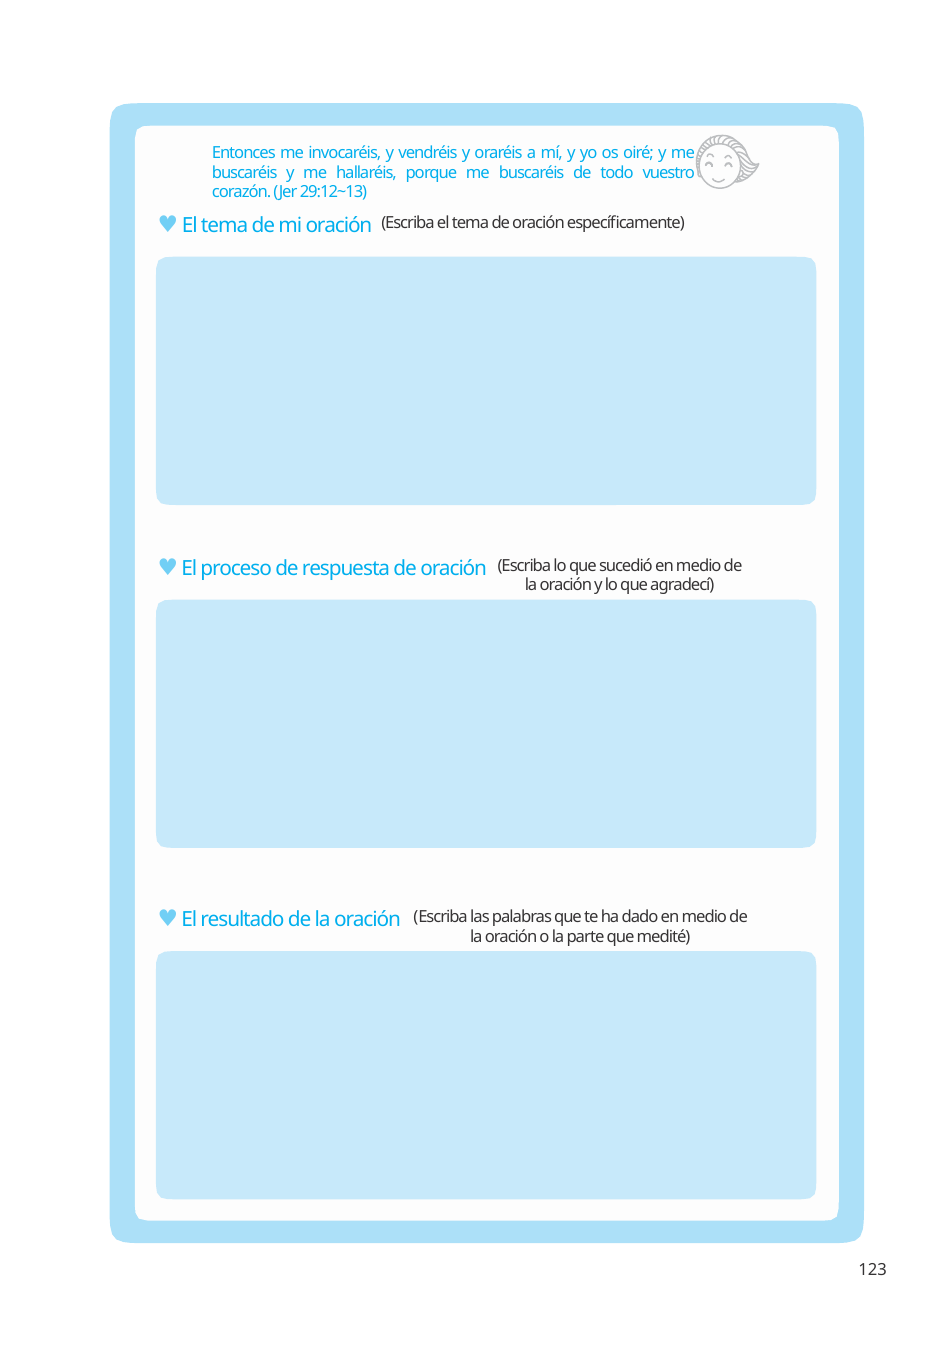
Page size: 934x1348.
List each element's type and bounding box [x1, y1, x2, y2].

text_box [109, 102, 892, 1280]
